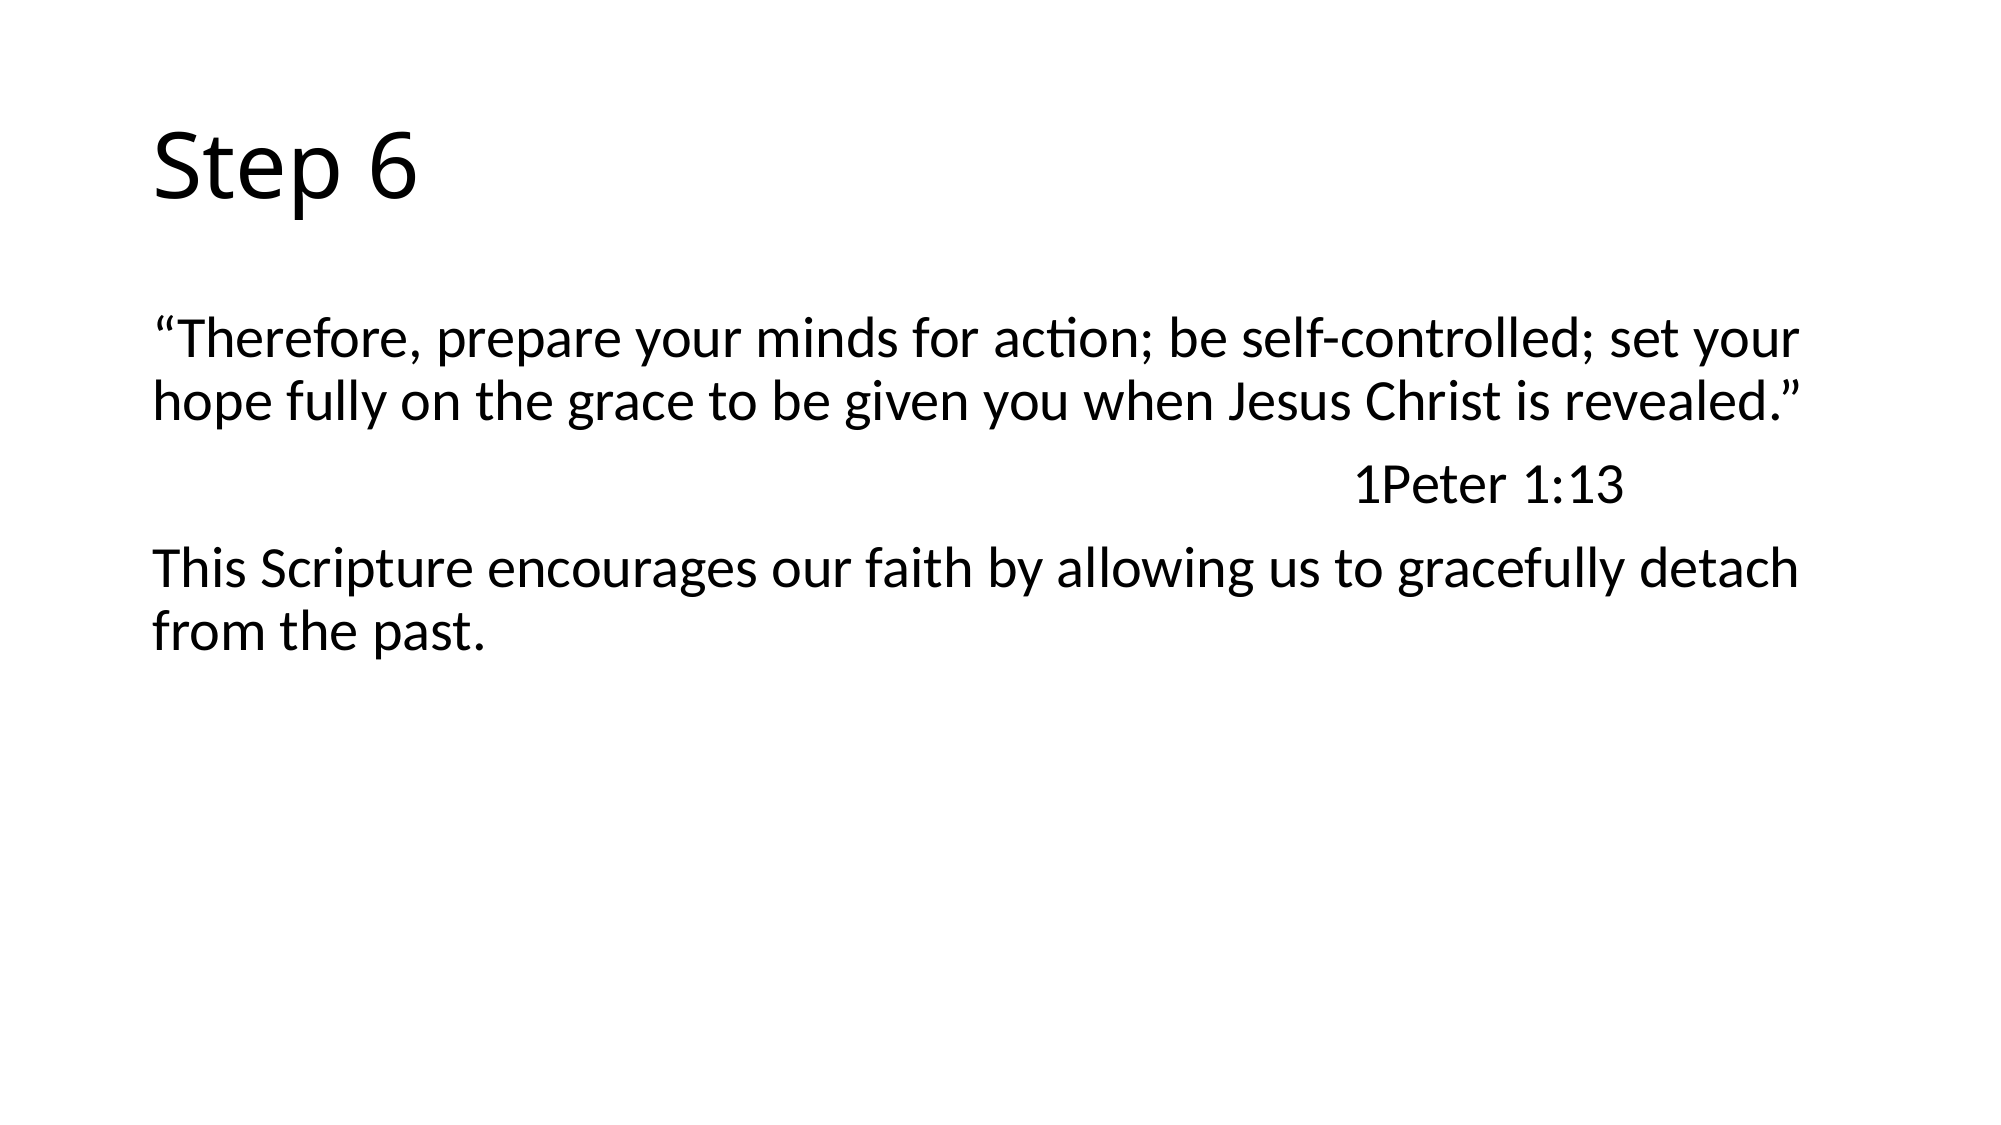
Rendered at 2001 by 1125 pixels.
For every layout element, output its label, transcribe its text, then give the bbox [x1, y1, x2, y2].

title Step 6 [137, 59, 1863, 278]
list “Therefore, prepare your minds for action; be self-controlled; set your hope fully on the grace to be given you when Jesus Christ is revealed.” 1Peter 1:13 This Scripture encourages our faith by allowing us to gracefully detach from the past. [137, 299, 1863, 1014]
